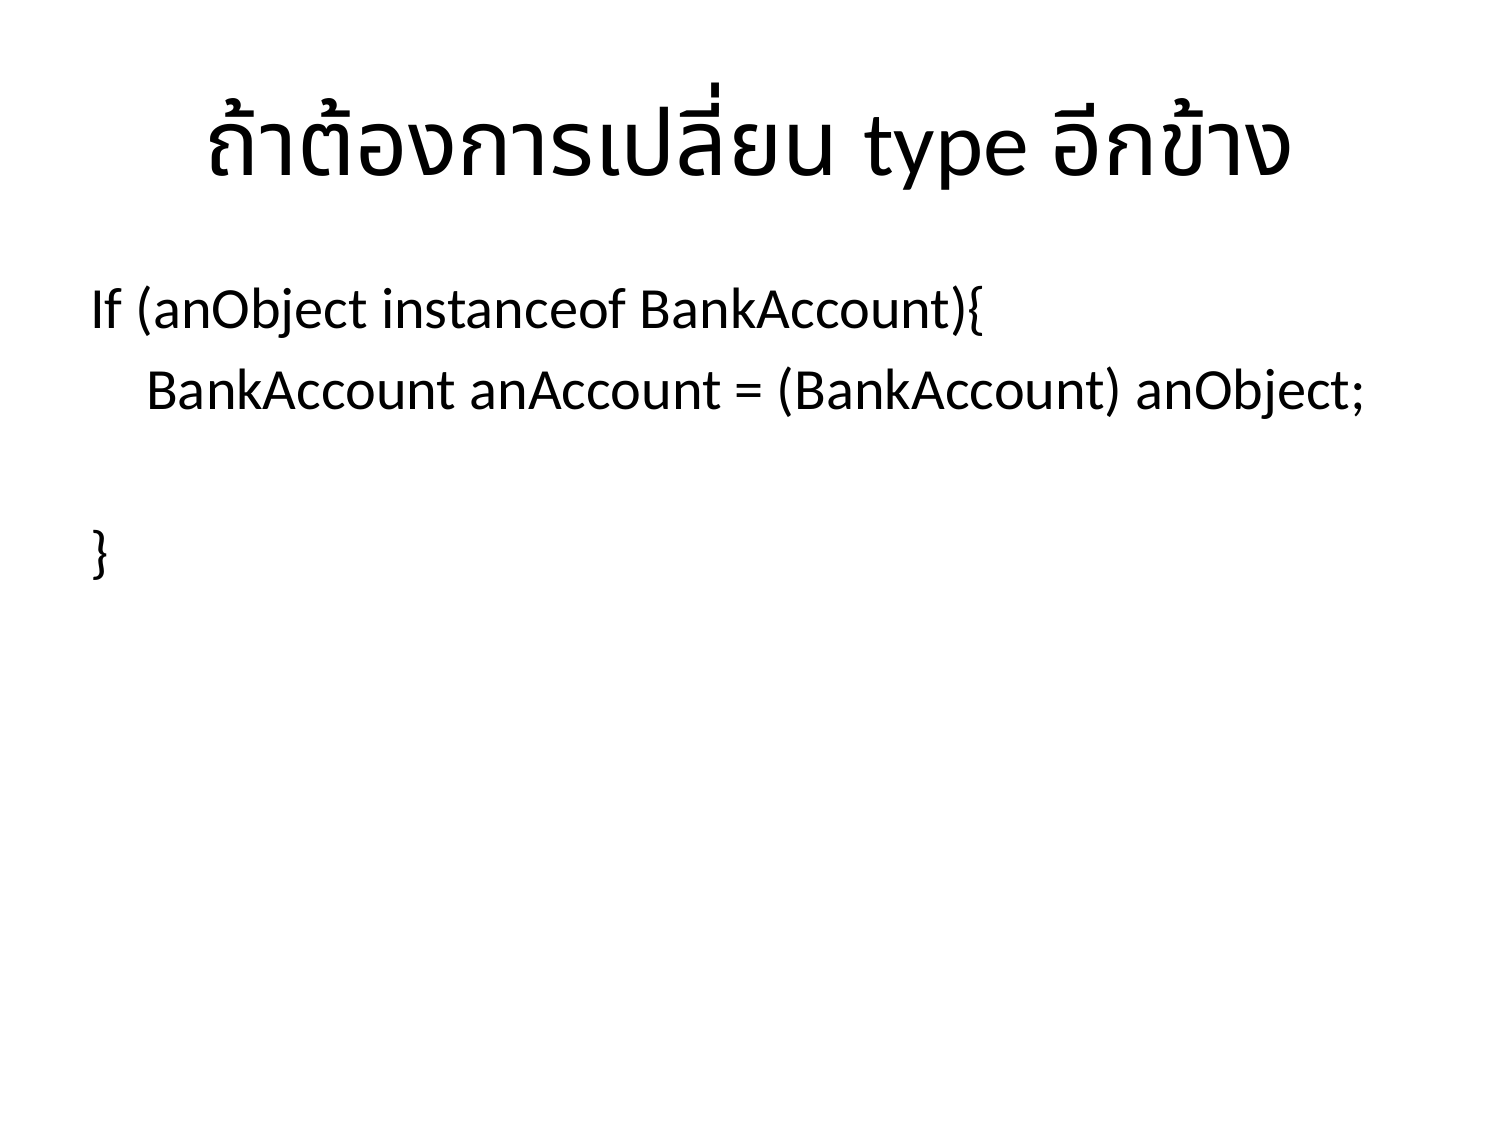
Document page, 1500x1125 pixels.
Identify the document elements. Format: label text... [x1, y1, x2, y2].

list If (anObject instanceof BankAccount){ BankAccount anAccount = (BankAccount) anObject; } [75, 262, 1425, 1005]
title ถ้าต้องการเปลี่ยน type อีกข้าง [75, 45, 1425, 233]
